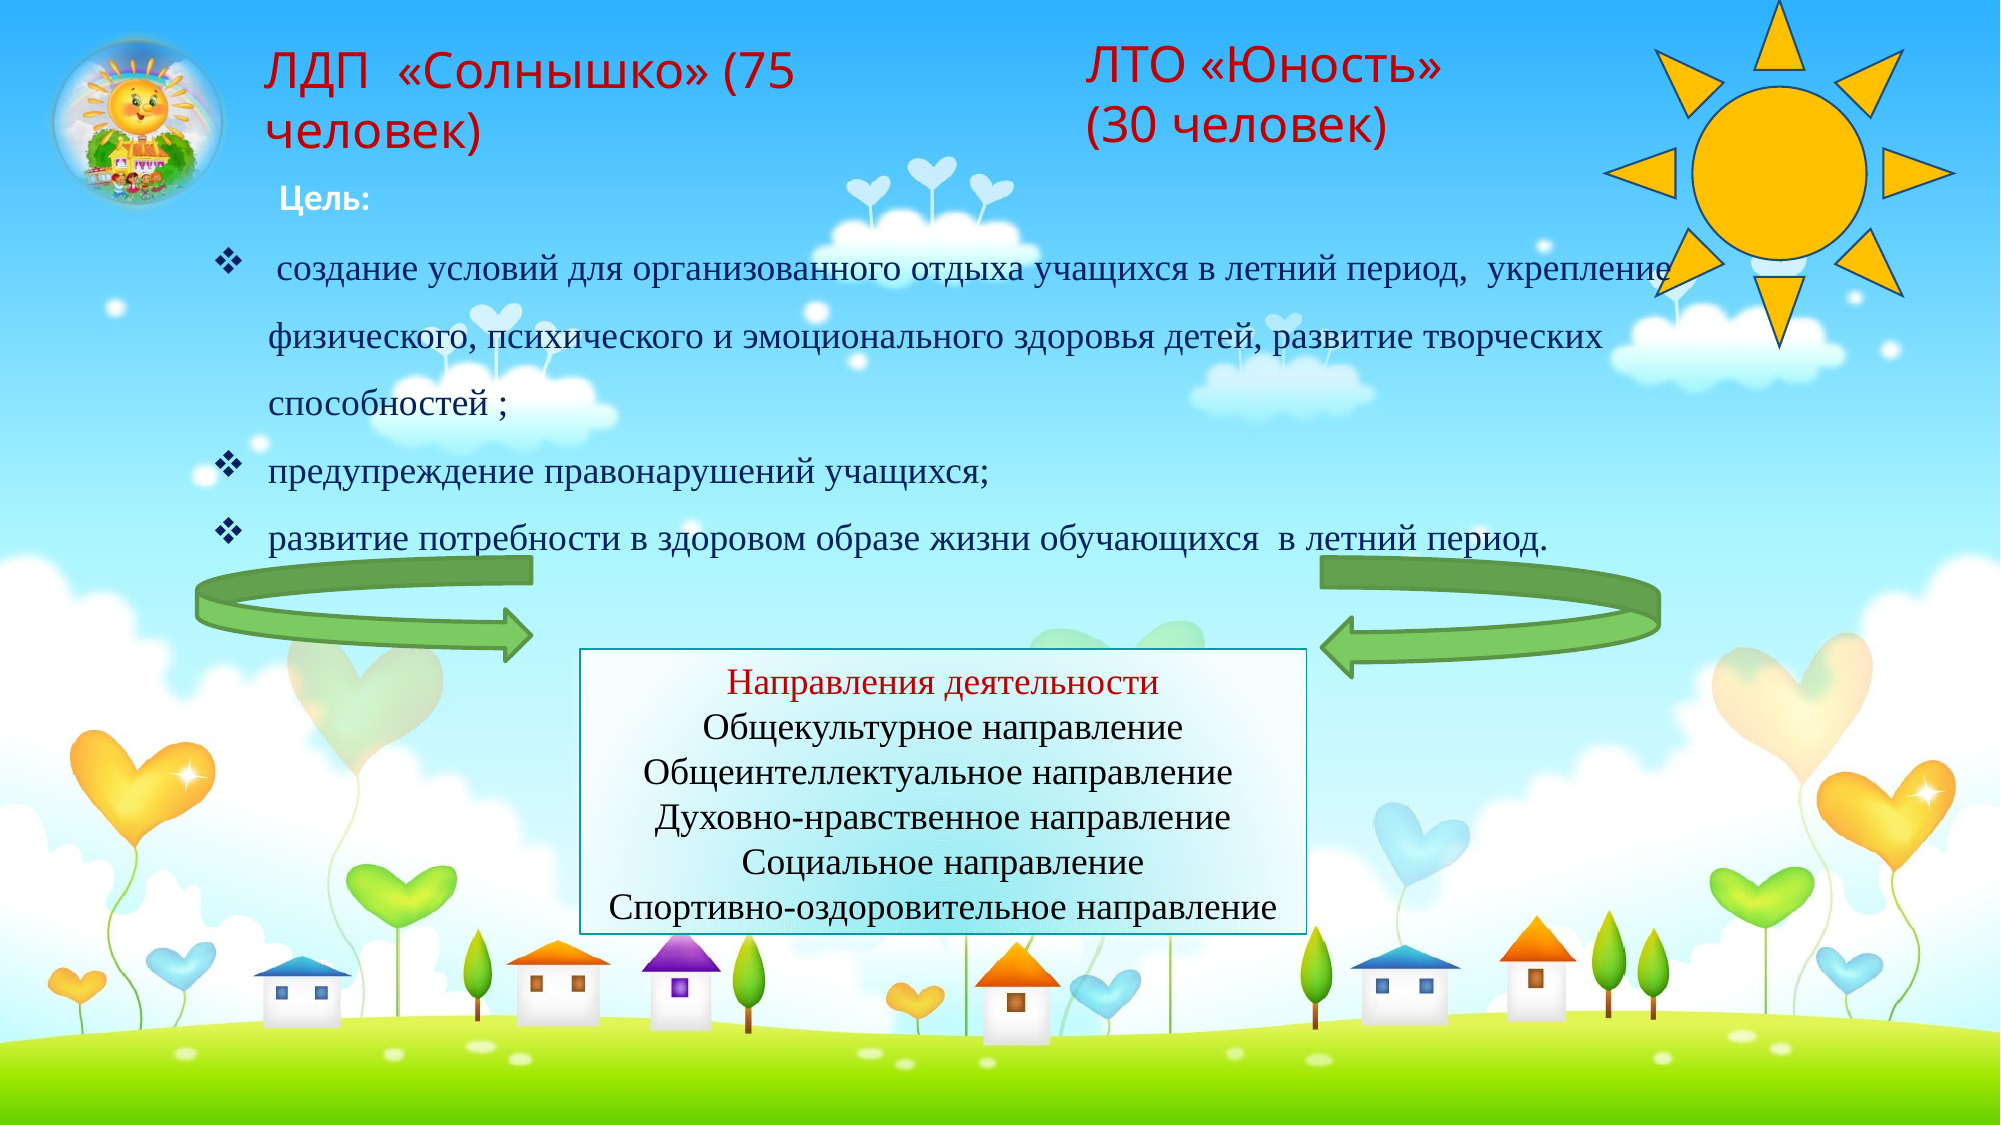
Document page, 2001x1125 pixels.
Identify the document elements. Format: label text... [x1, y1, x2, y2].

table_cell воспитатели [31, 24, 243, 233]
picture [38, 23, 237, 221]
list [0, 0, 2000, 1125]
